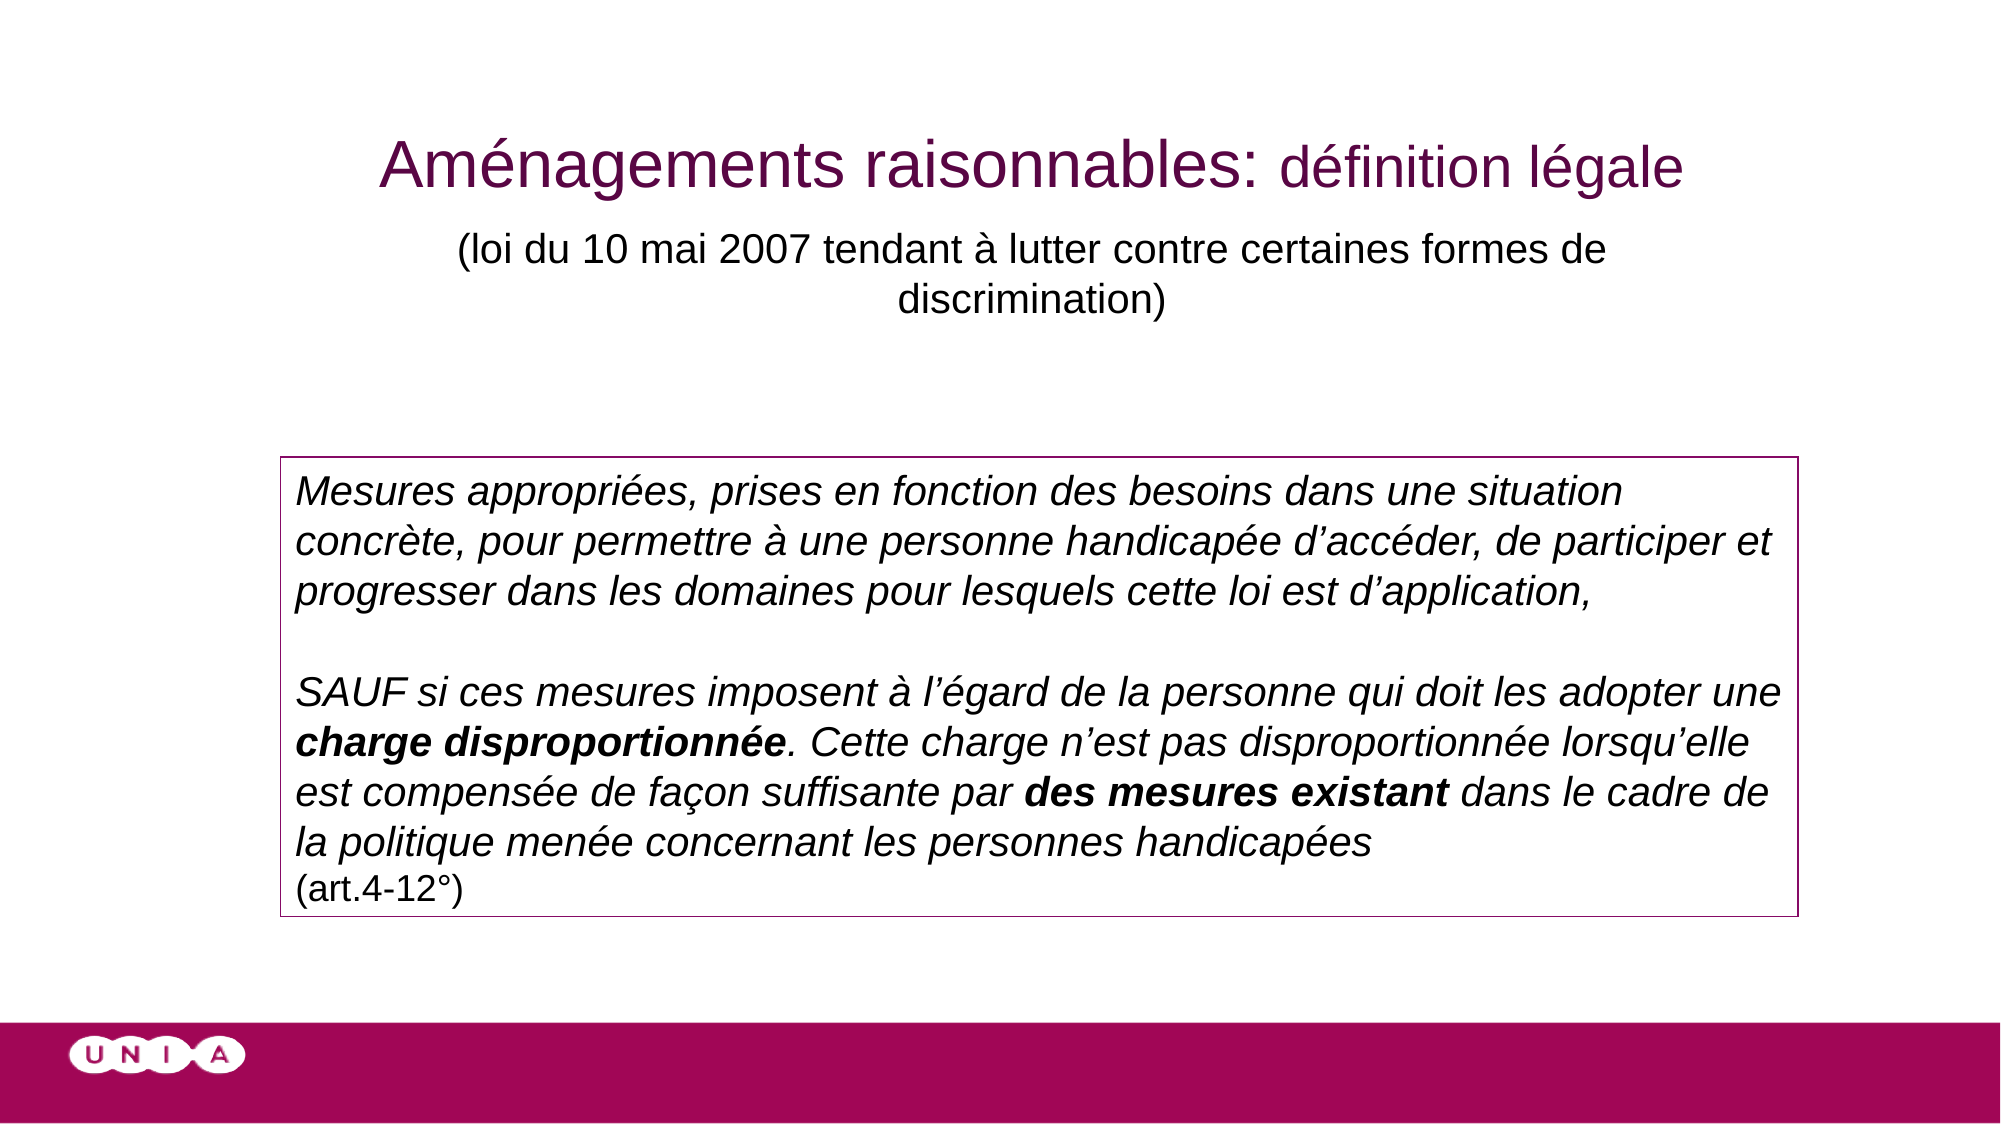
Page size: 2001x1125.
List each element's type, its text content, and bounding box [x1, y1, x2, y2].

picture [0, 0, 2001, 1125]
text_box Mesures appropriées, prises en fonction des besoins dans une situation concrète, pour permettre à une personne handicapée d’accéder, de participer et progresser dans les domaines pour lesquels cette loi est d’application, SAUF si ces mesures imposent à l’égard de la personne qui doit les adopter une charge disproportionnée. Cette charge n’est pas disproportionnée lorsqu’elle est compensée de façon suffisante par des mesures existant dans le cadre de la politique menée concernant les personnes handicapées (art.4-12°) [280, 456, 1798, 917]
text_box Aménagements raisonnables: définition légale (loi du 10 mai 2007 tendant à lutter contre certaines formes de discrimination) [314, 113, 1750, 400]
